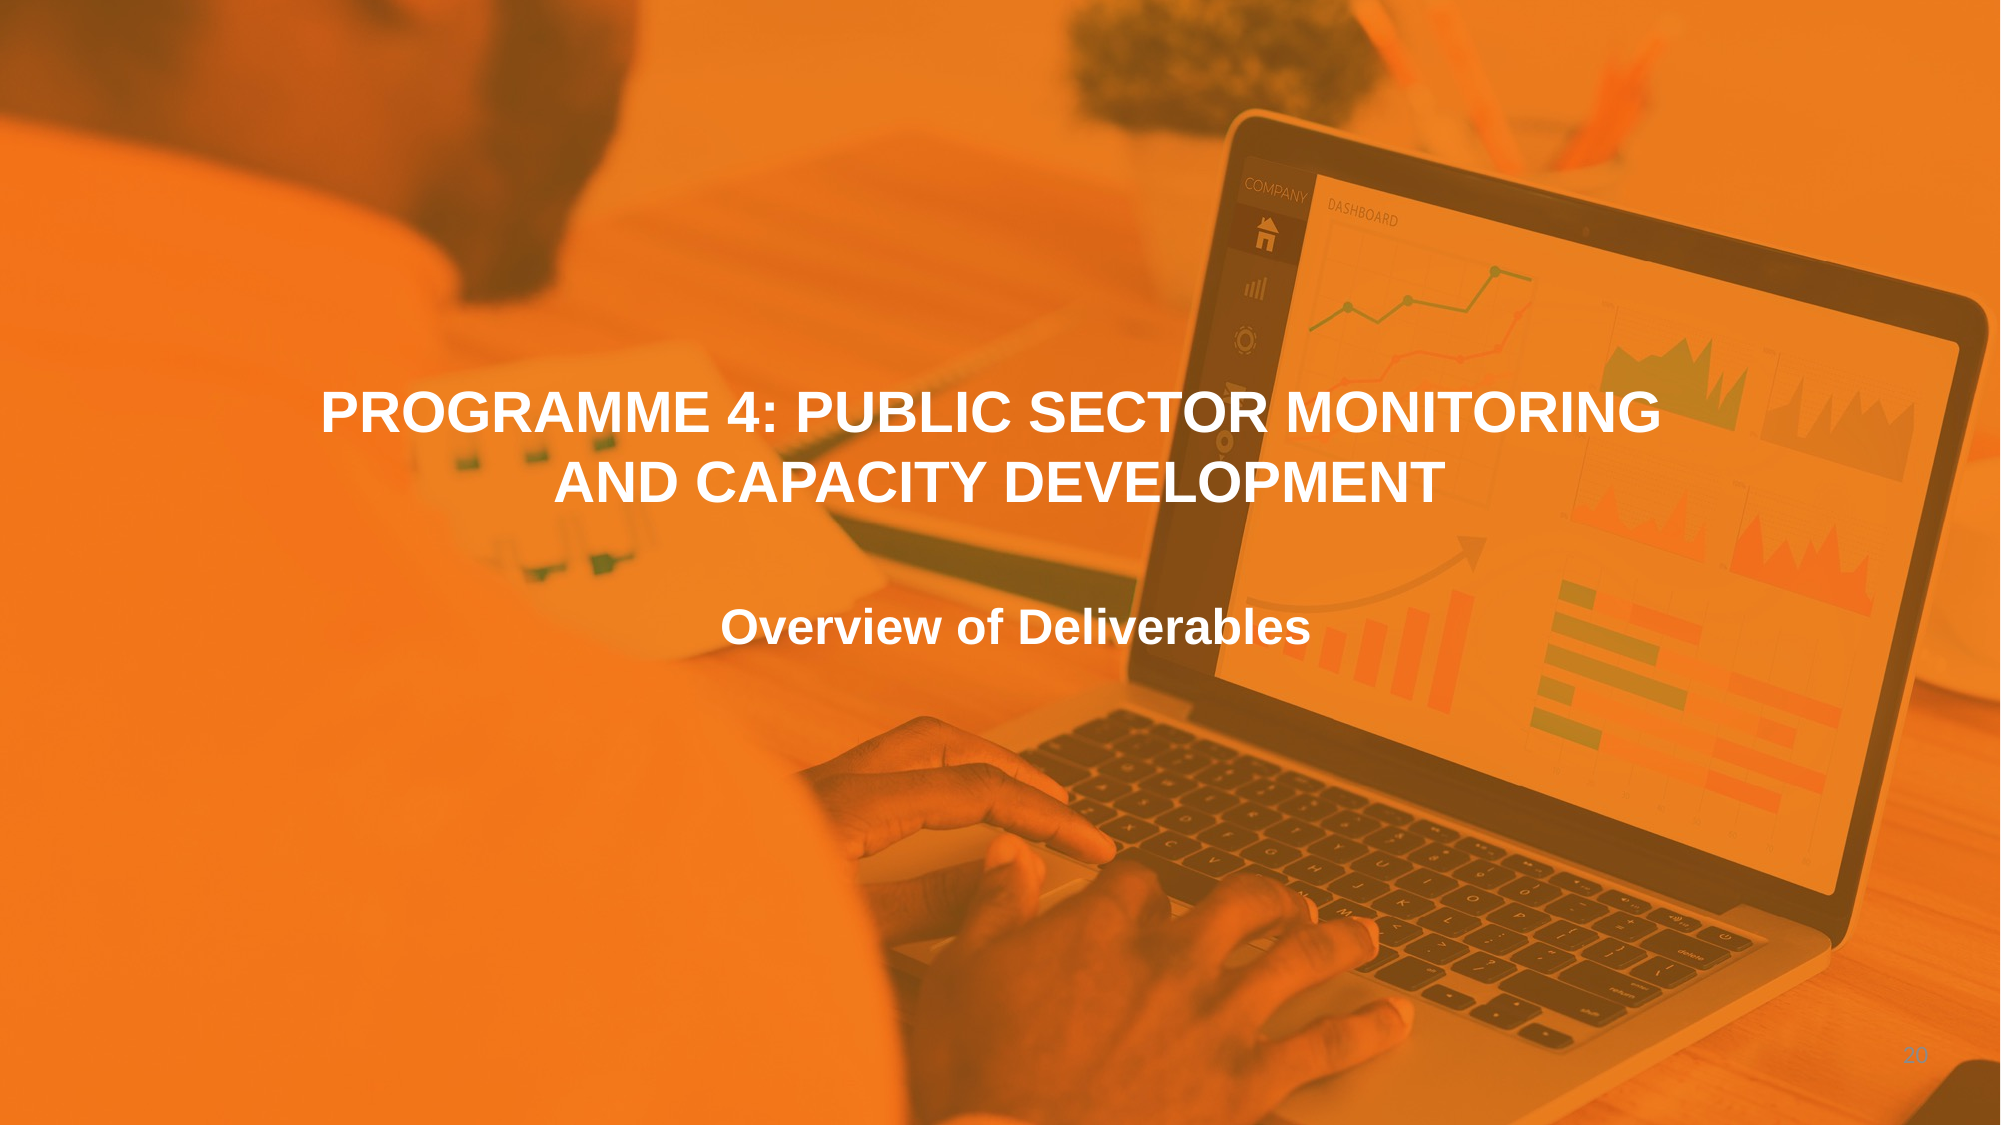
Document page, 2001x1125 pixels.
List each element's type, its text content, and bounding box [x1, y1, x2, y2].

slide_number 20 [1493, 1023, 1944, 1084]
text_box Overview of Deliverables [16, 562, 2000, 655]
picture [0, 0, 2001, 1125]
text_box PROGRAMME 4: PUBLIC SECTOR MONITORING AND CAPACITY DEVELOPMENT [16, 366, 1984, 522]
